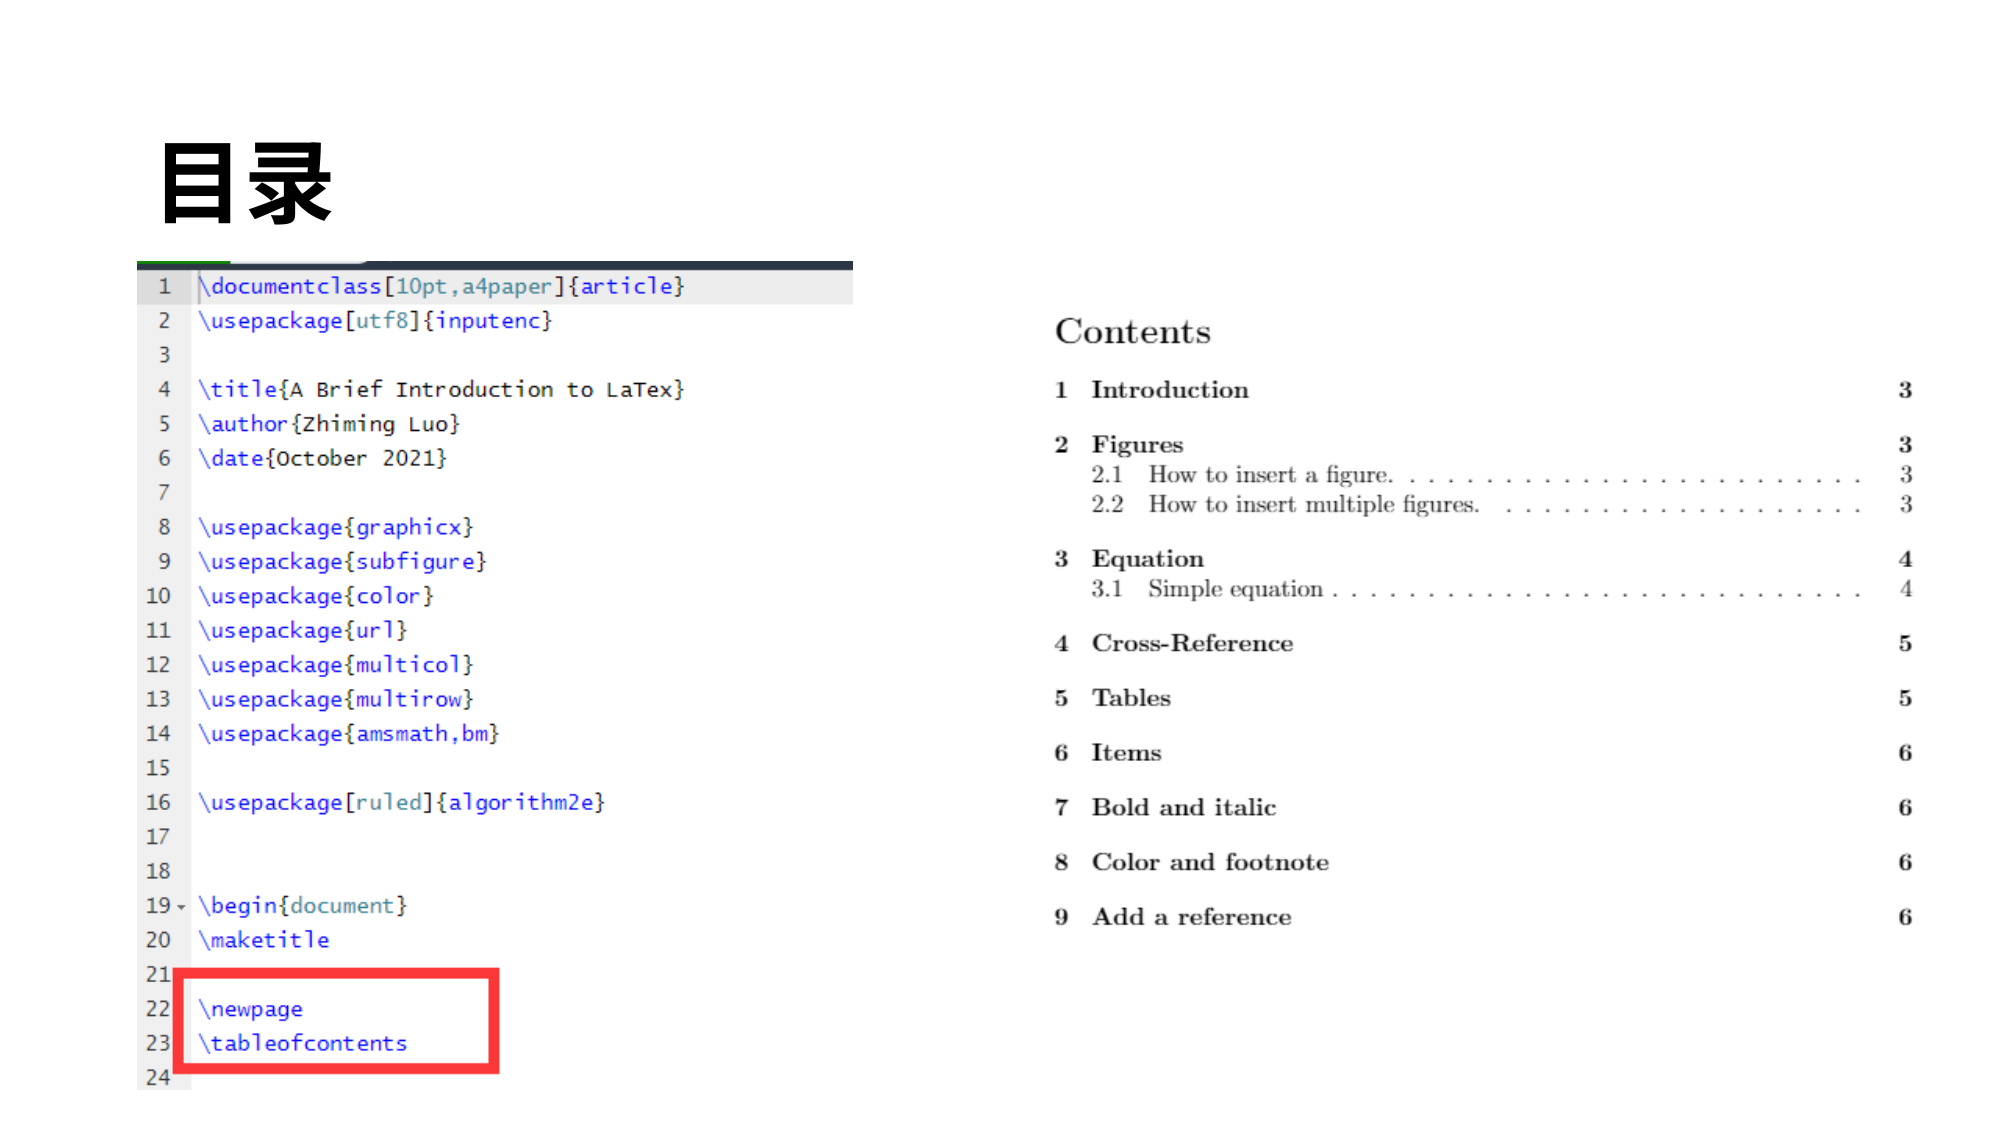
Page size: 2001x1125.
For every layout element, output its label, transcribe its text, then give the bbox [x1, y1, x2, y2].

picture [999, 285, 1948, 1023]
title 目录 [137, 59, 1863, 278]
picture [137, 261, 853, 1090]
